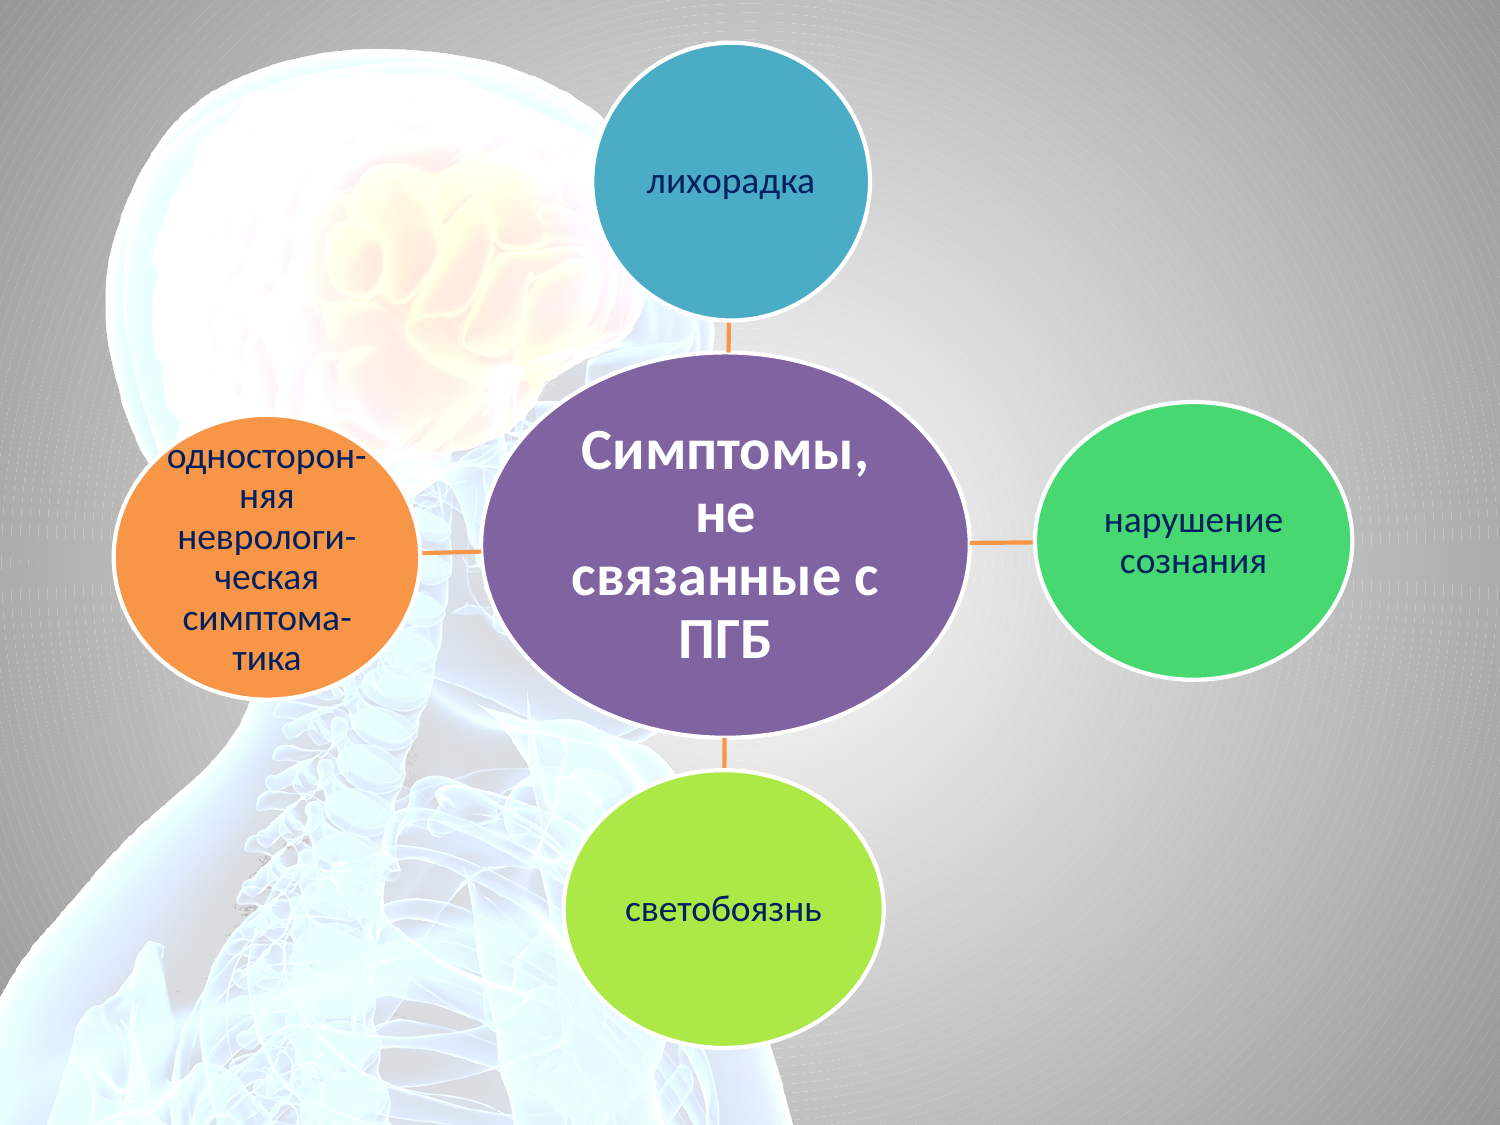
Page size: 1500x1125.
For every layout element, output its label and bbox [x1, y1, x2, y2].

text_box [100, 42, 1353, 1053]
